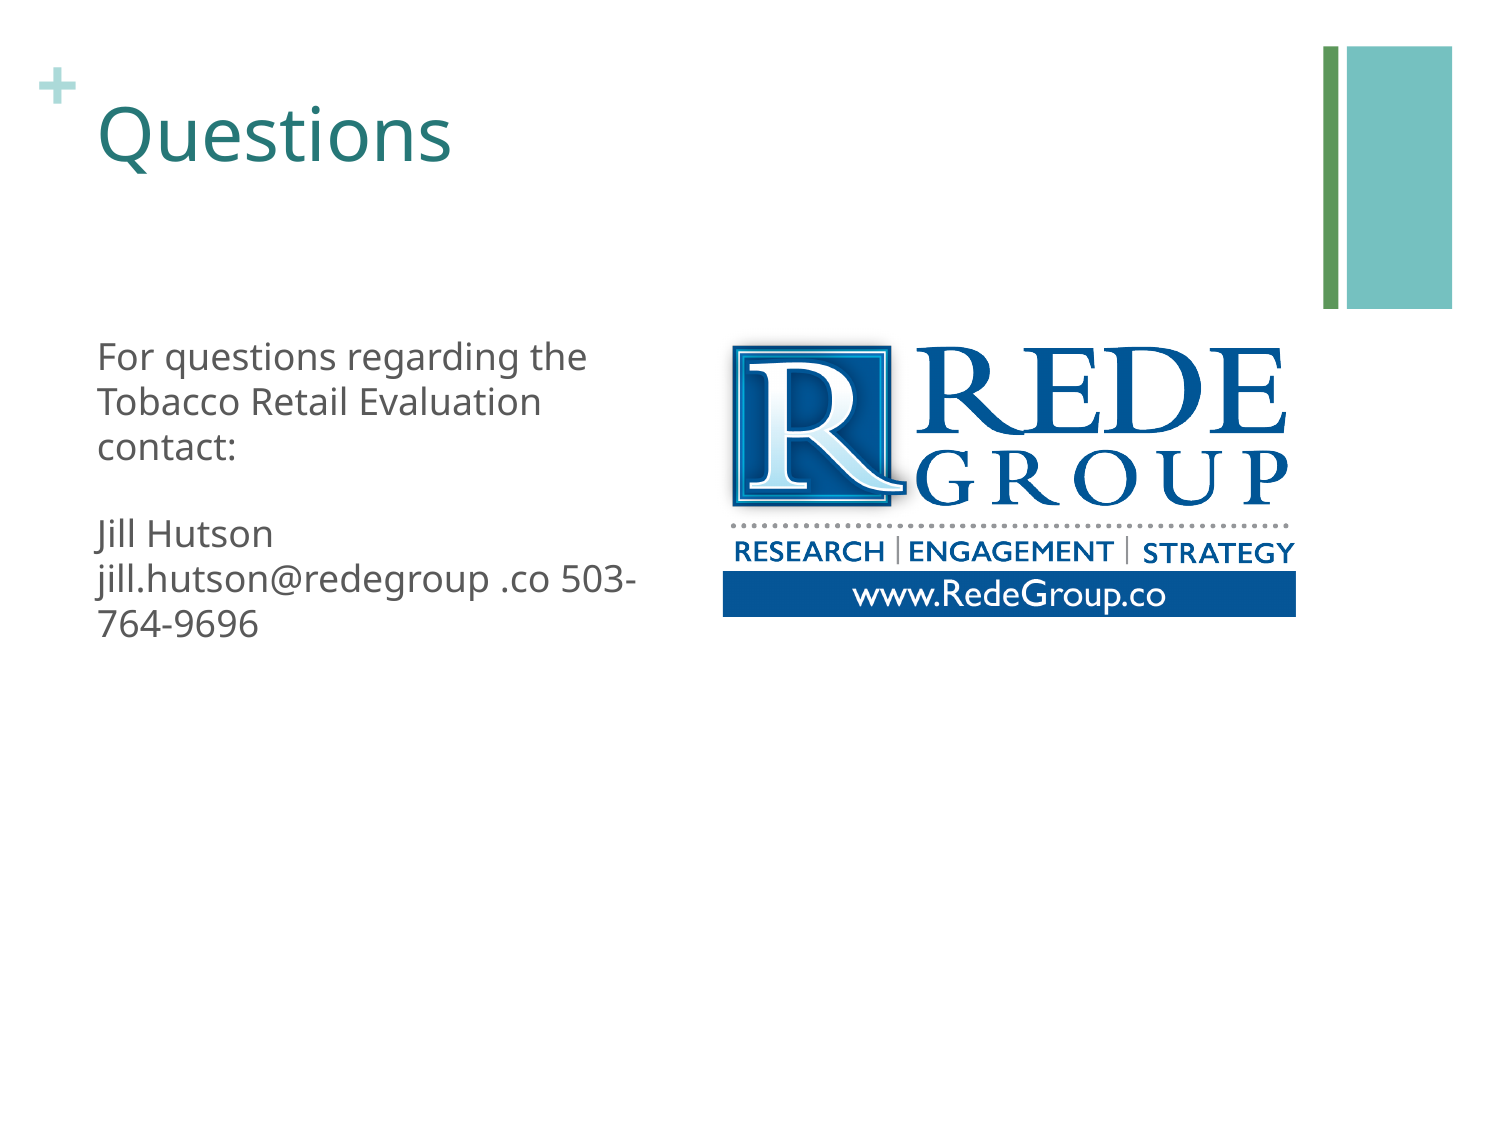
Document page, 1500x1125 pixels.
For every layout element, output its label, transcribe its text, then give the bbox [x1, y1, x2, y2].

picture [712, 325, 1297, 617]
title Questions [81, 79, 1322, 263]
list For questions regarding the Tobacco Retail Evaluation contact: Jill Hutson jill.hutson@redegroup .co 503-764-9696 [81, 325, 682, 1005]
